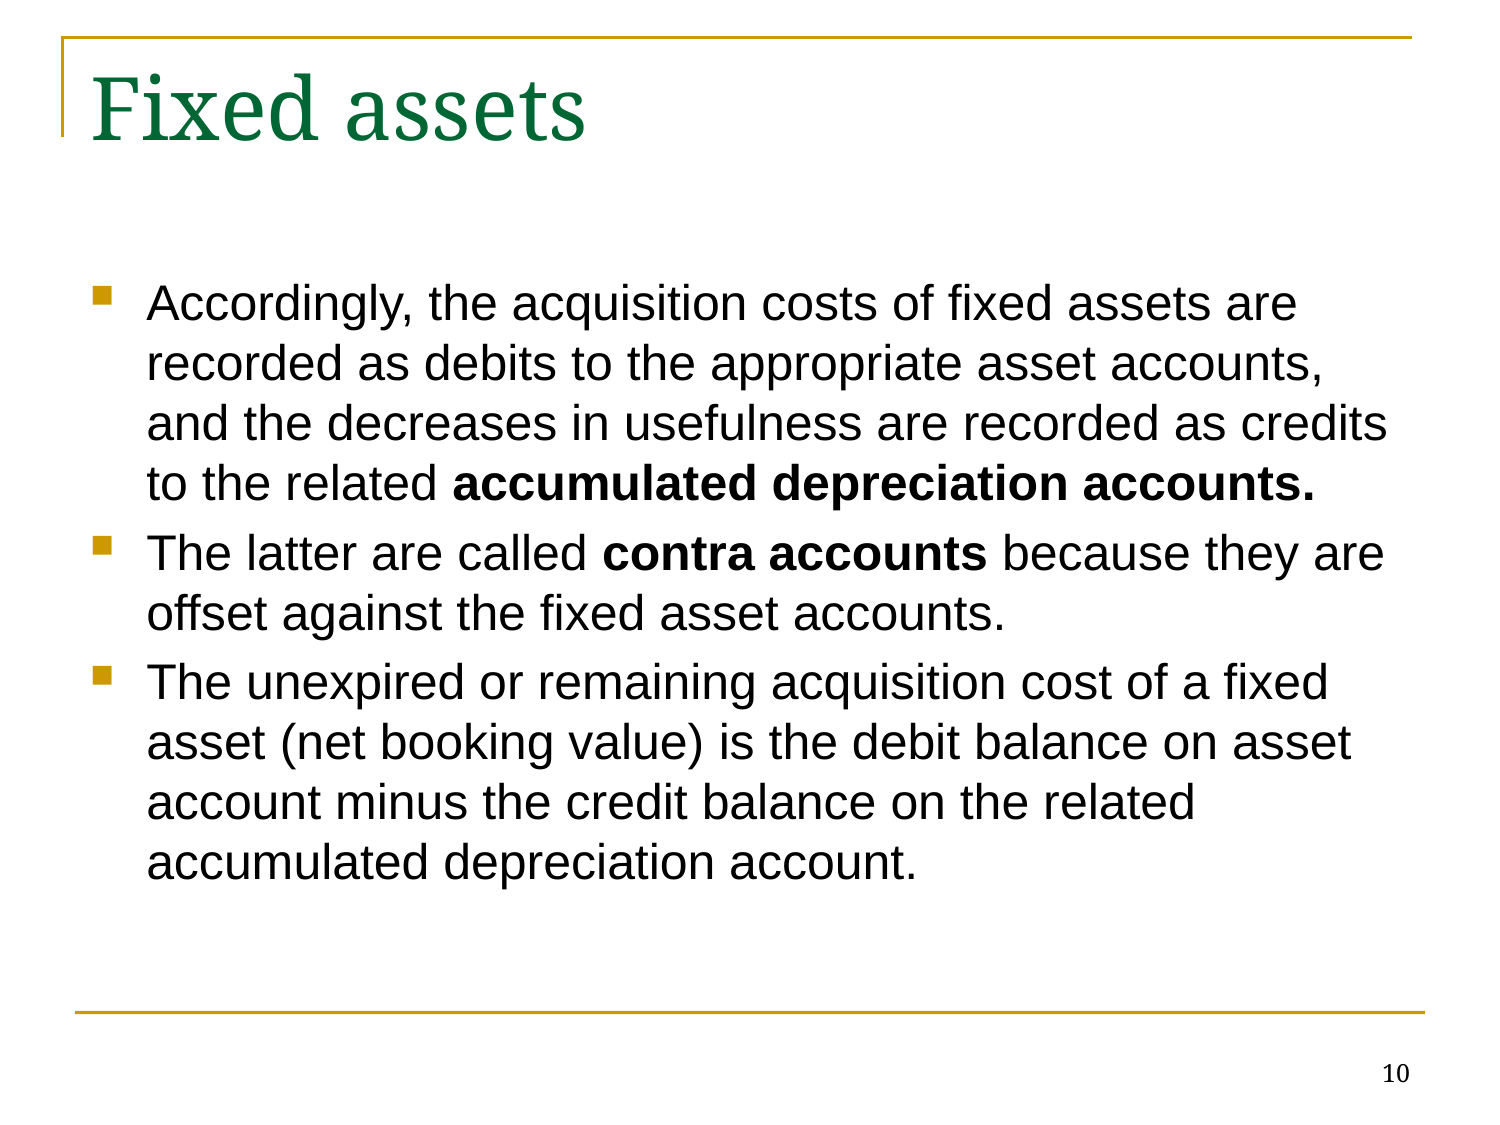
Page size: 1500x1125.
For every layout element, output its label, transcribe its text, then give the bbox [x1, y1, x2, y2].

slide_number 10 [1074, 1023, 1426, 1100]
title Fixed assets [74, 45, 1426, 233]
list Accordingly, the acquisition costs of fixed assets are recorded as debits to the appropriate asset accounts, and the decreases in usefulness are recorded as credits to the related accumulated depreciation accounts. The latter are called contra accounts because they are offset against the fixed asset accounts. The unexpired or remaining acquisition cost of a fixed asset (net booking value) is the debit balance on asset account minus the credit balance on the related accumulated depreciation account. [74, 262, 1426, 1006]
